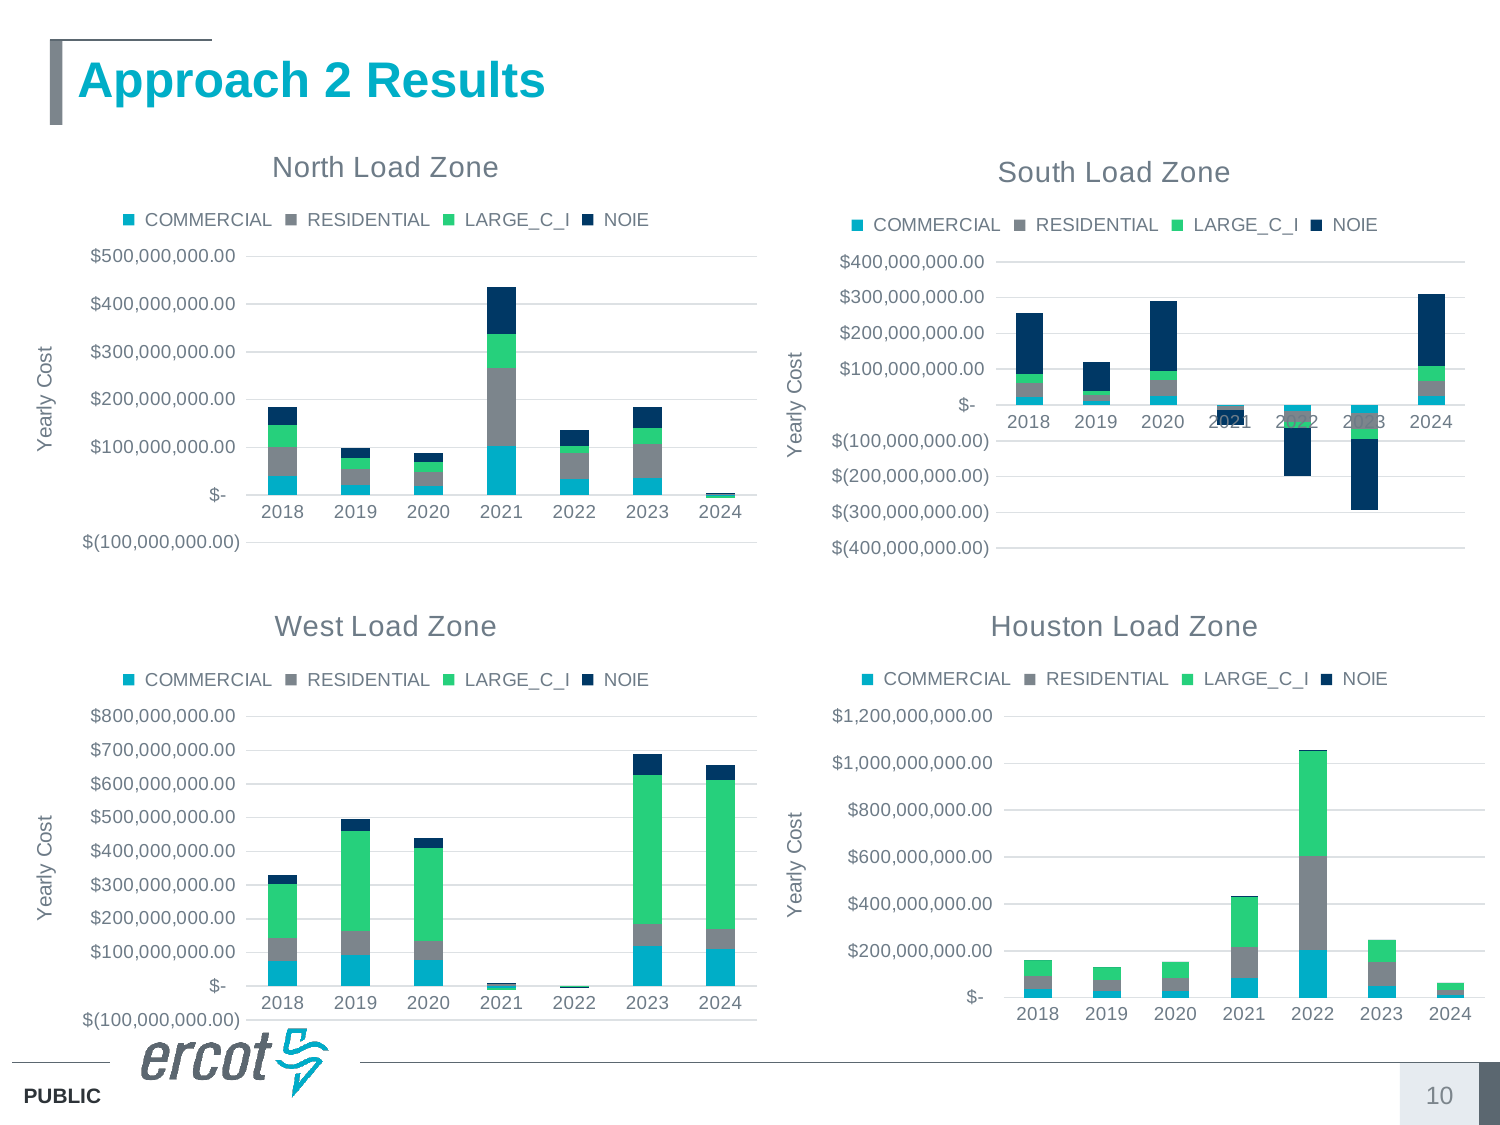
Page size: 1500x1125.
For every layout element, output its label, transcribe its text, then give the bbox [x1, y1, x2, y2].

title Approach 2 Results [62, 39, 1450, 125]
chart [0, 584, 1500, 1041]
chart [0, 124, 1480, 569]
picture [137, 1041, 332, 1100]
slide_number 10 [1400, 1076, 1480, 1113]
